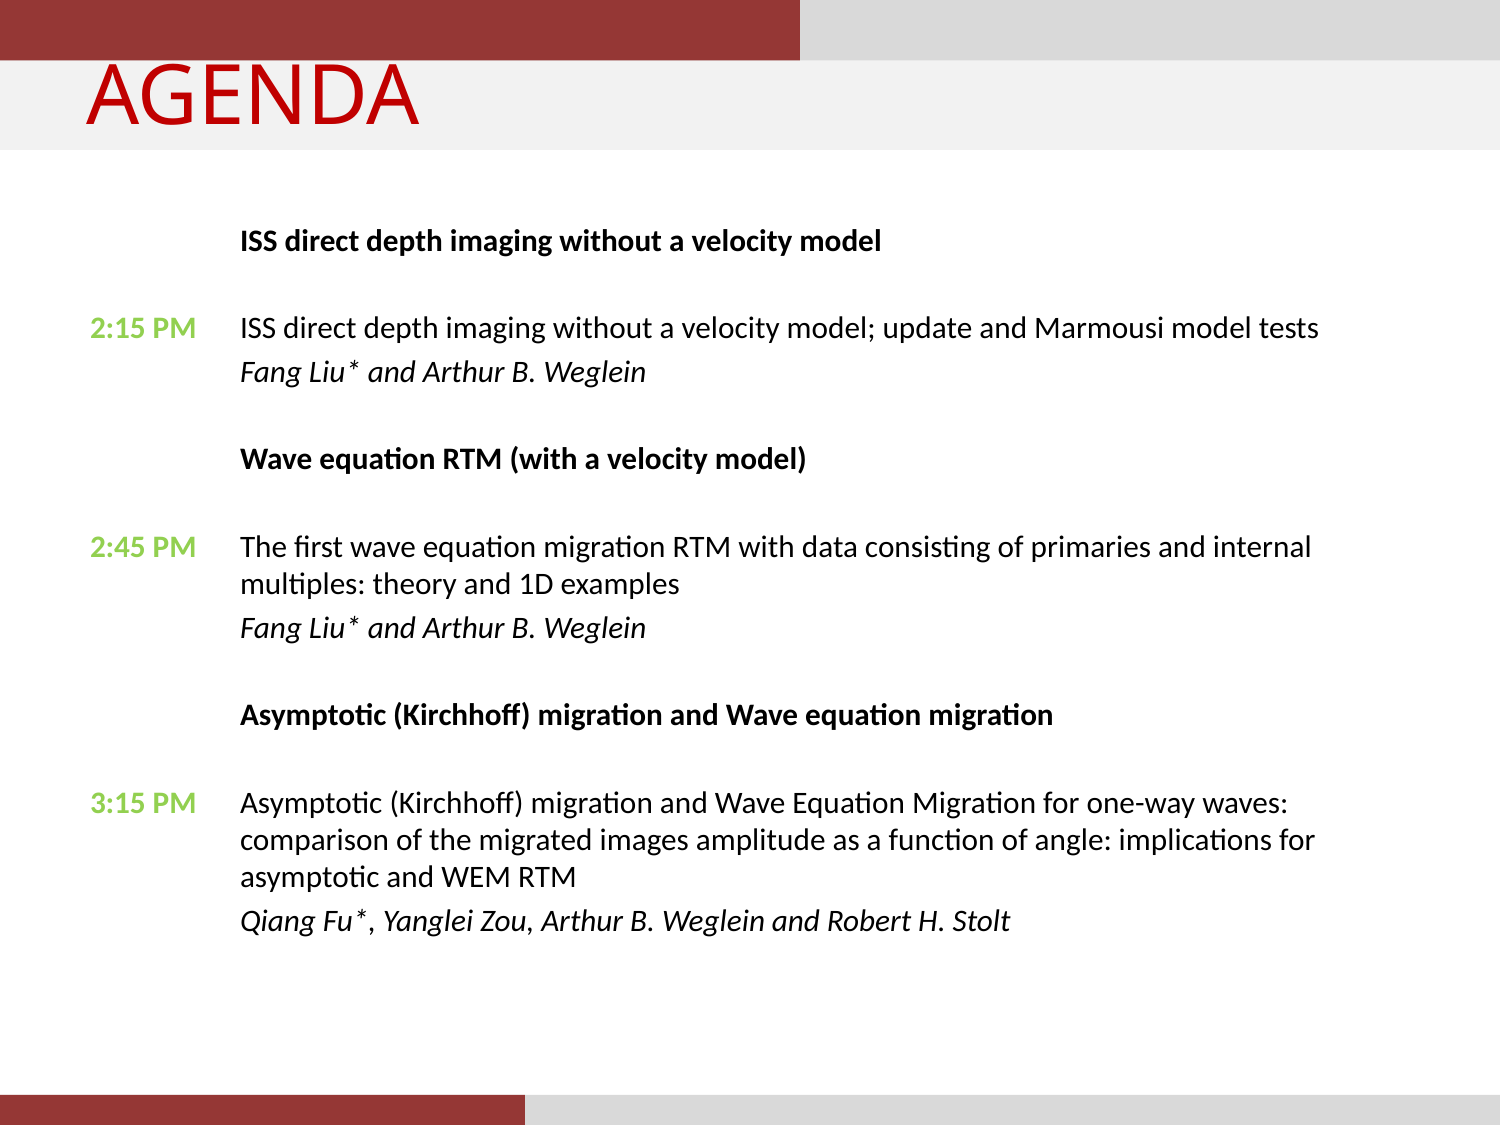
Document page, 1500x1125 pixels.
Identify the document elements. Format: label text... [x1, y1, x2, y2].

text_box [0, 0, 1500, 61]
text_box AGENDA [0, 68, 1500, 150]
list ISS direct depth imaging without a velocity model 2:15 PM ISS direct depth imaging without a velocity model; update and Marmousi model tests Fang Liu* and Arthur B. Weglein Wave equation RTM (with a velocity model) 2:45 PM The first wave equation migration RTM with data consisting of primaries and internal multiples: theory and 1D examples Fang Liu* and Arthur B. Weglein Asymptotic (Kirchhoff) migration and Wave equation migration 3:15 PM Asymptotic (Kirchhoff) migration and Wave Equation Migration for one-way waves: comparison of the migrated images amplitude as a function of angle: implications for asymptotic and WEM RTM Qiang Fu*, Yanglei Zou, Arthur B. Weglein and Robert H. Stolt [75, 212, 1425, 955]
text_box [0, 1094, 1500, 1125]
